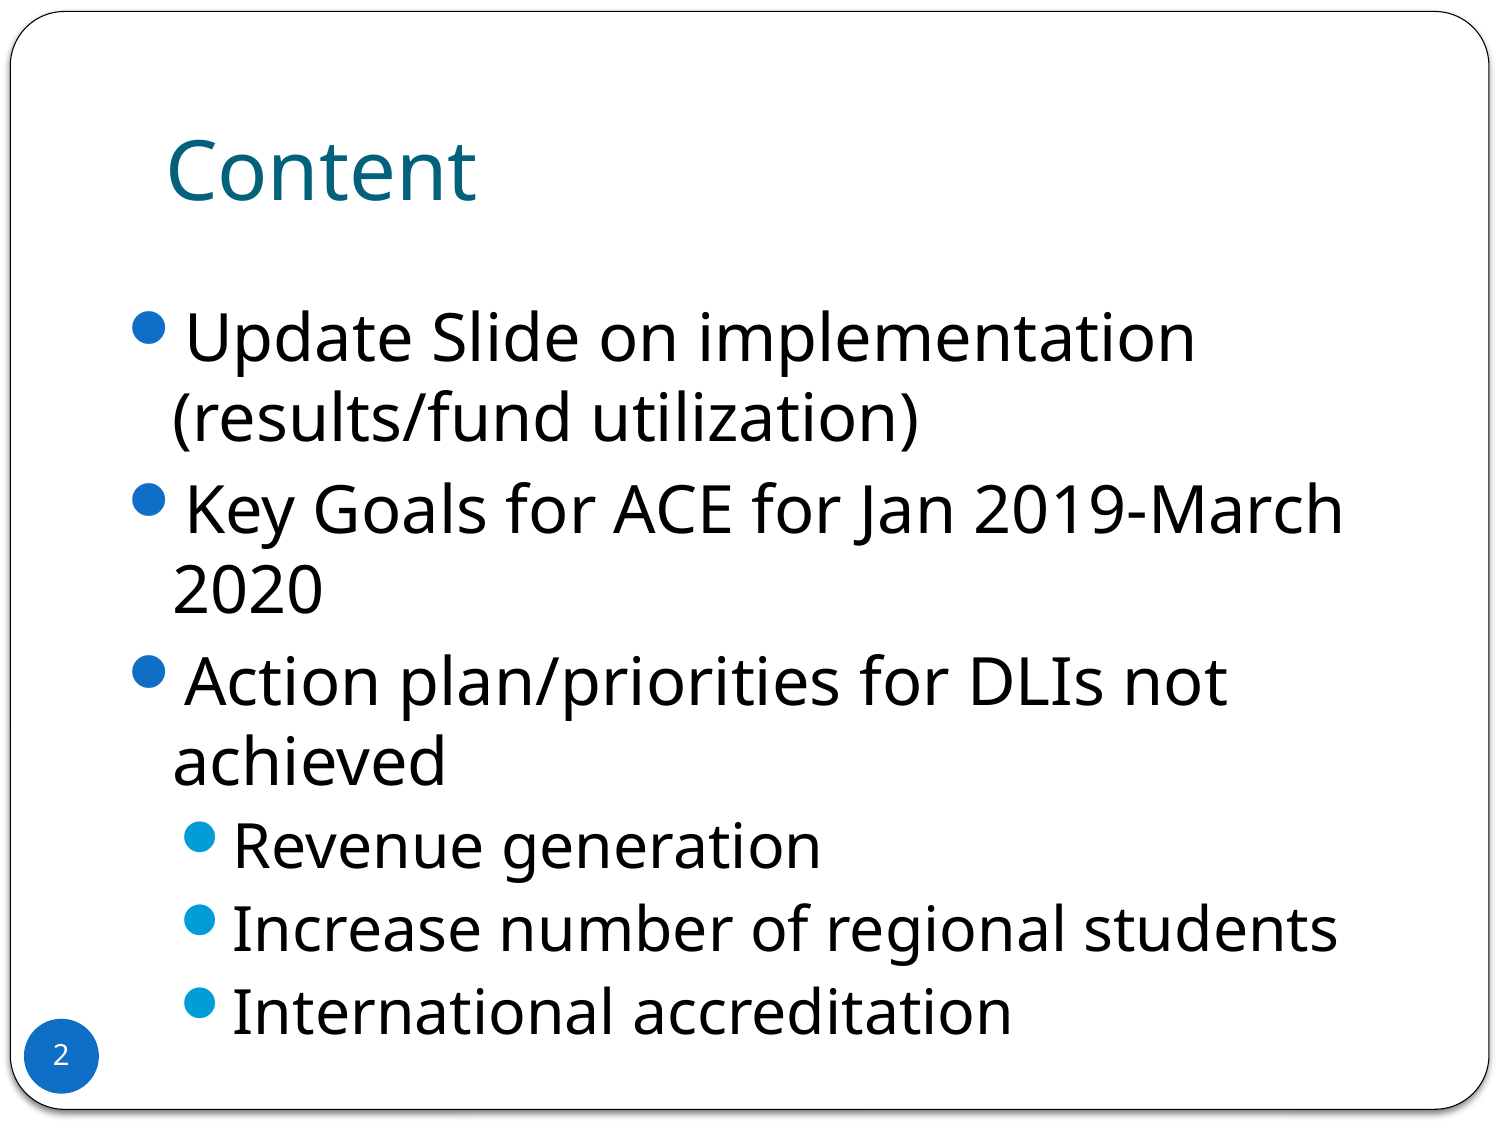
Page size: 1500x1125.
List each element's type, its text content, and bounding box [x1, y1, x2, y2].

slide_number 2 [23, 1018, 99, 1094]
title Content [149, 44, 1426, 233]
list Update Slide on implementation (results/fund utilization) Key Goals for ACE for Jan 2019-March 2020 Action plan/priorities for DLIs not achieved Revenue generation Increase number of regional students International accreditation [112, 287, 1476, 988]
